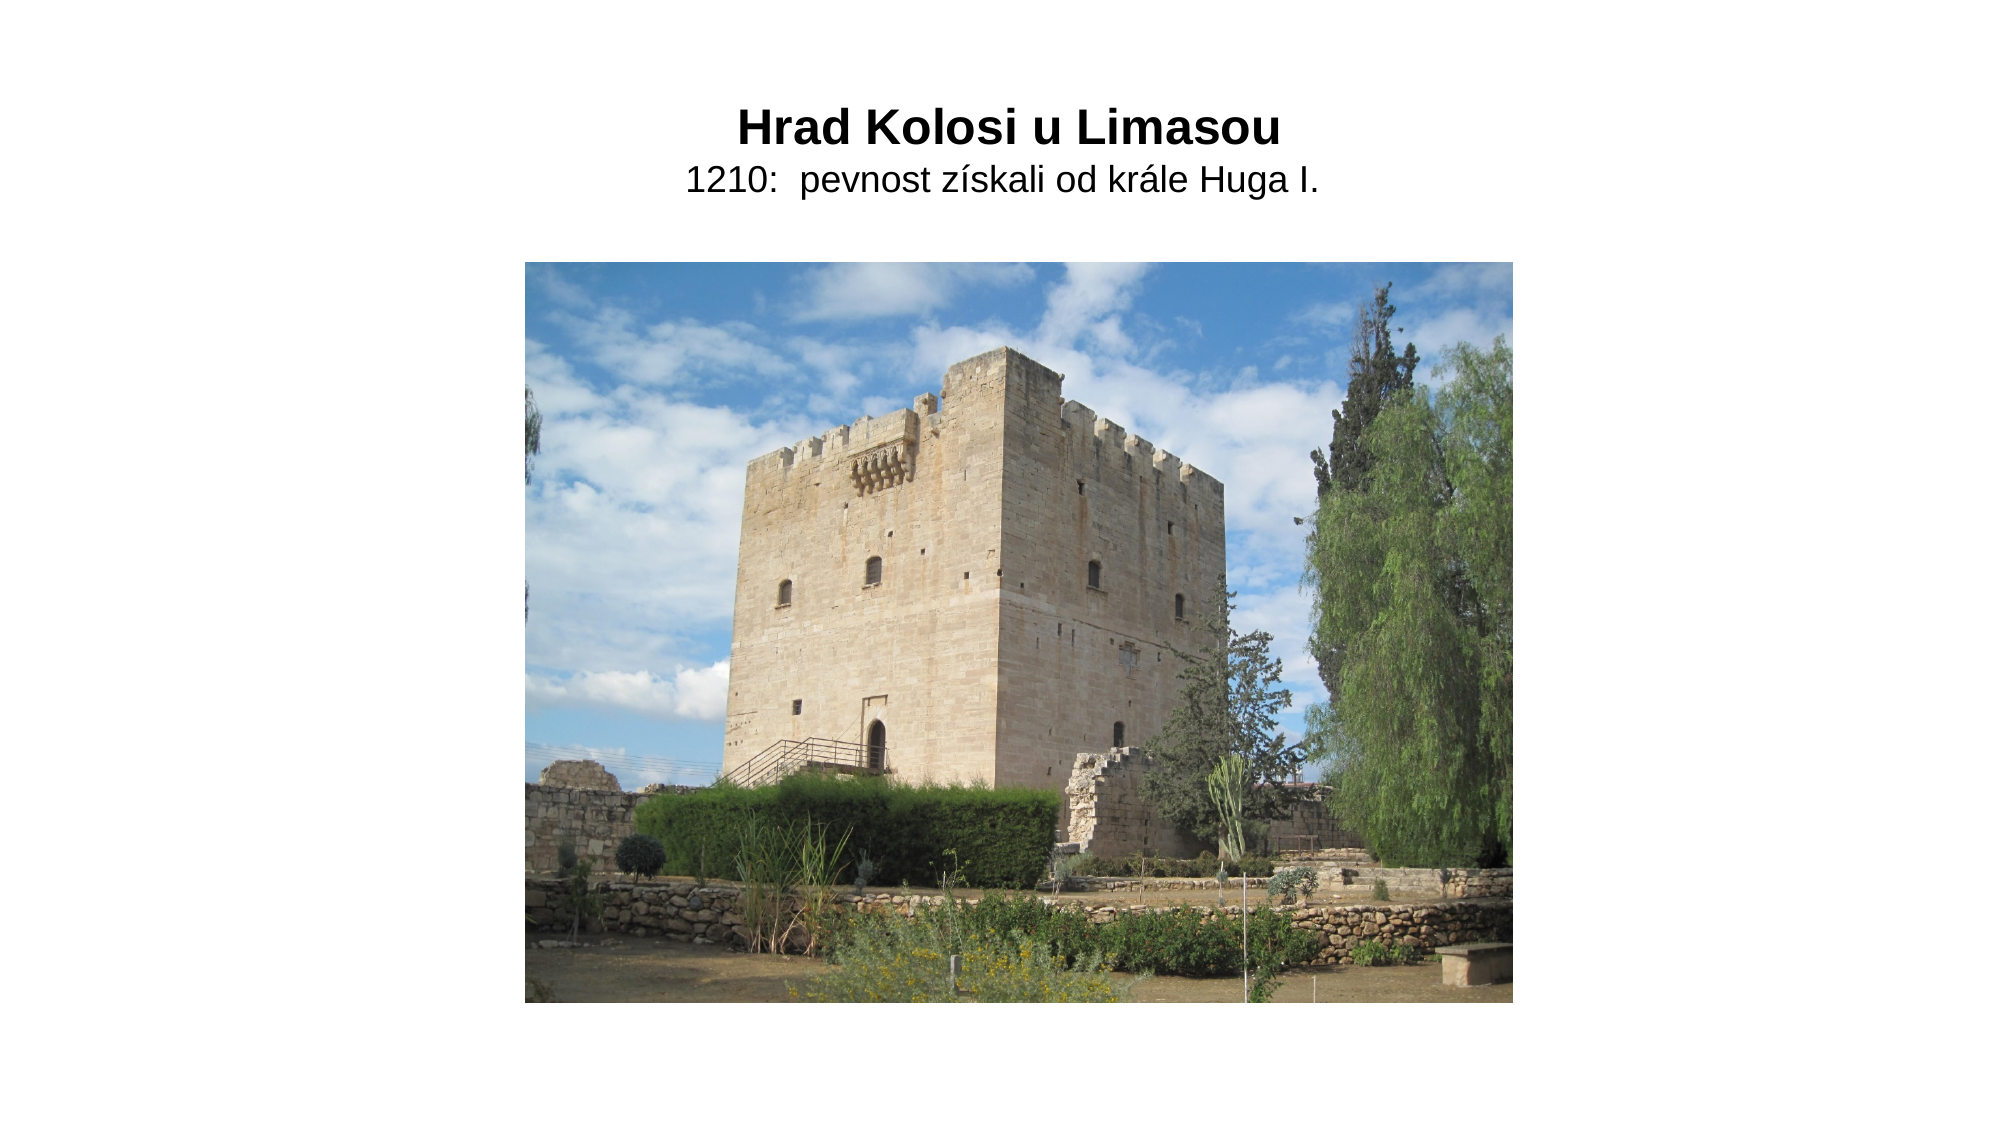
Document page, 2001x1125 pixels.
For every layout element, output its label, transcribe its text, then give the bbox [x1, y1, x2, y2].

text_box Hrad Kolosi u Limasou 1210: pevnost získali od krále Huga I. [670, 87, 1367, 208]
picture [524, 262, 1513, 1004]
